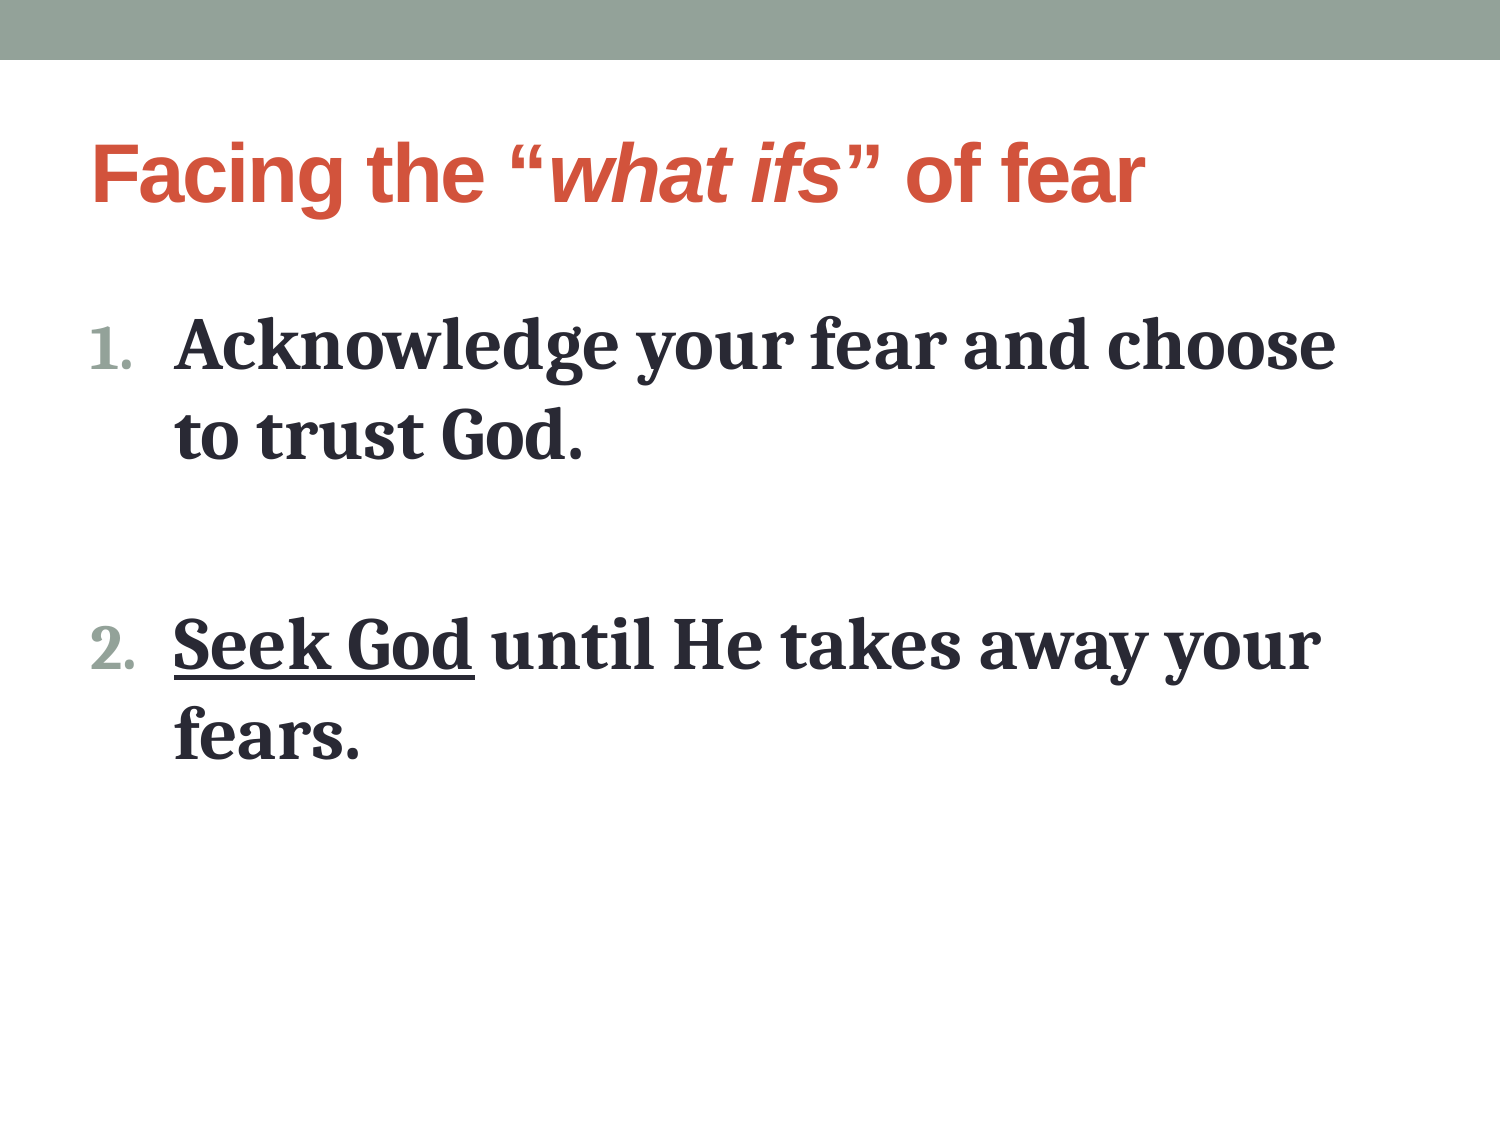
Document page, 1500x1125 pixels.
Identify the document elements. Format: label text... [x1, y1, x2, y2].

title Facing the “what ifs” of fear [75, 87, 1425, 250]
list Acknowledge your fear and choose to trust God. Seek God until He takes away your fears. [75, 287, 1425, 1063]
